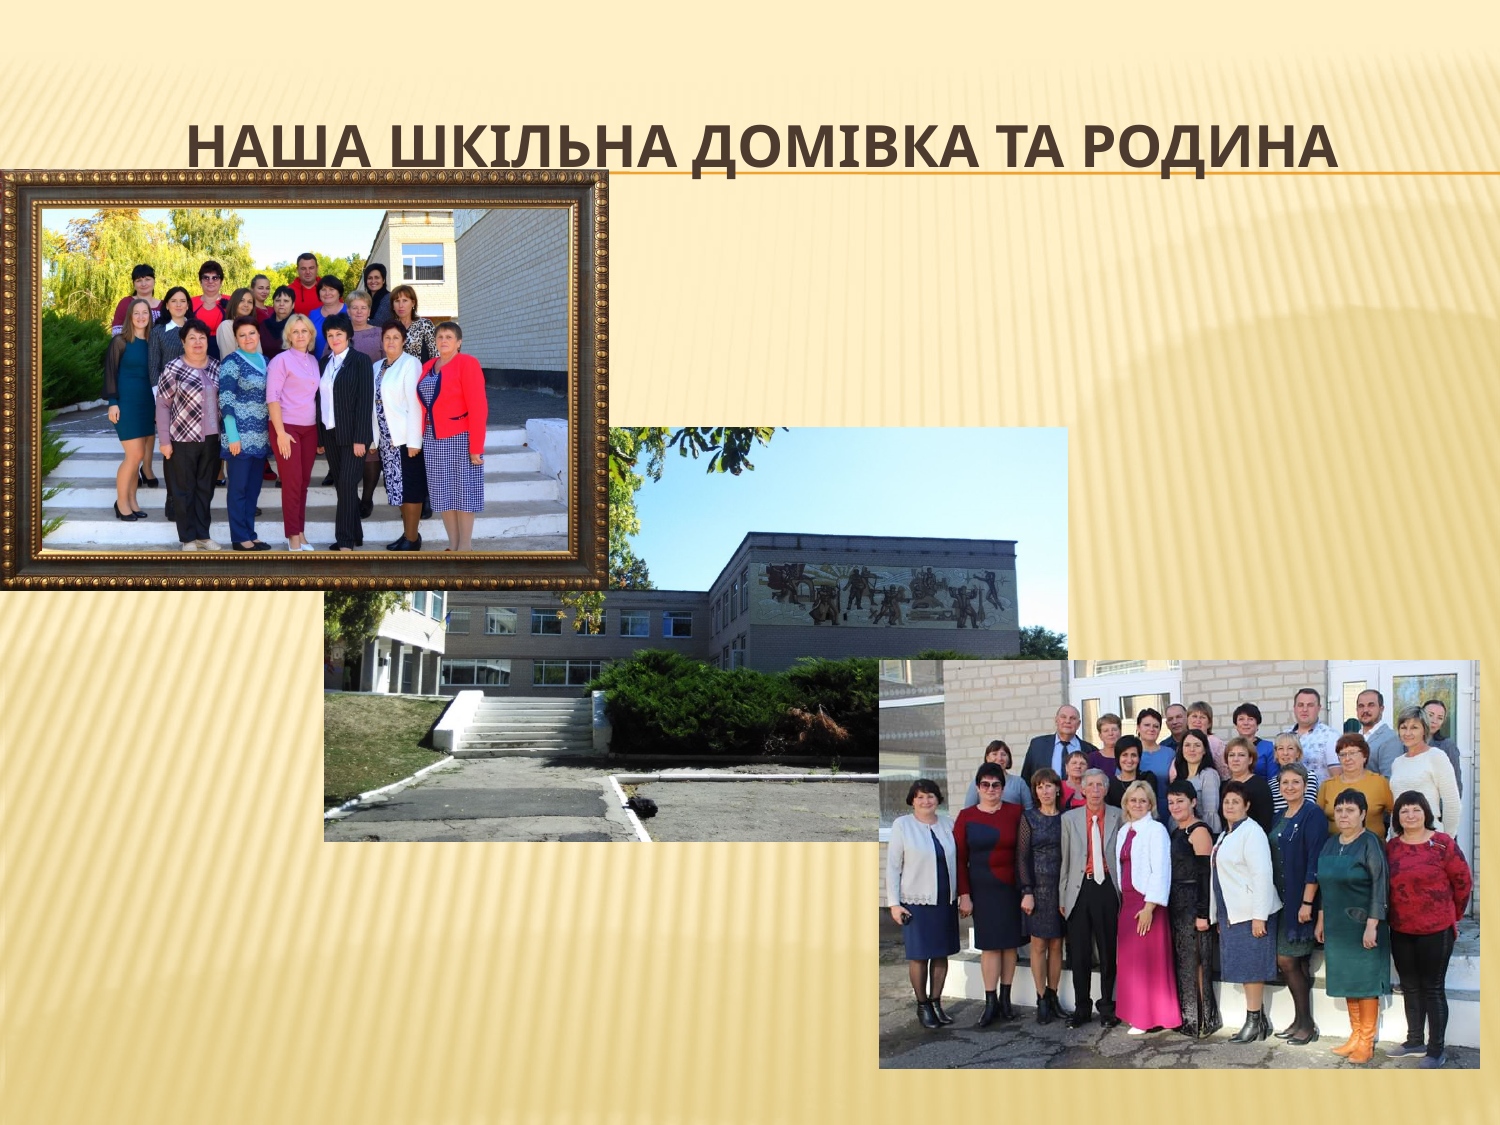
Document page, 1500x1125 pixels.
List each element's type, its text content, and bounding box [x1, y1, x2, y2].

picture [0, 169, 1481, 1069]
title Наша шкільна домівка та родина [49, 75, 1475, 213]
